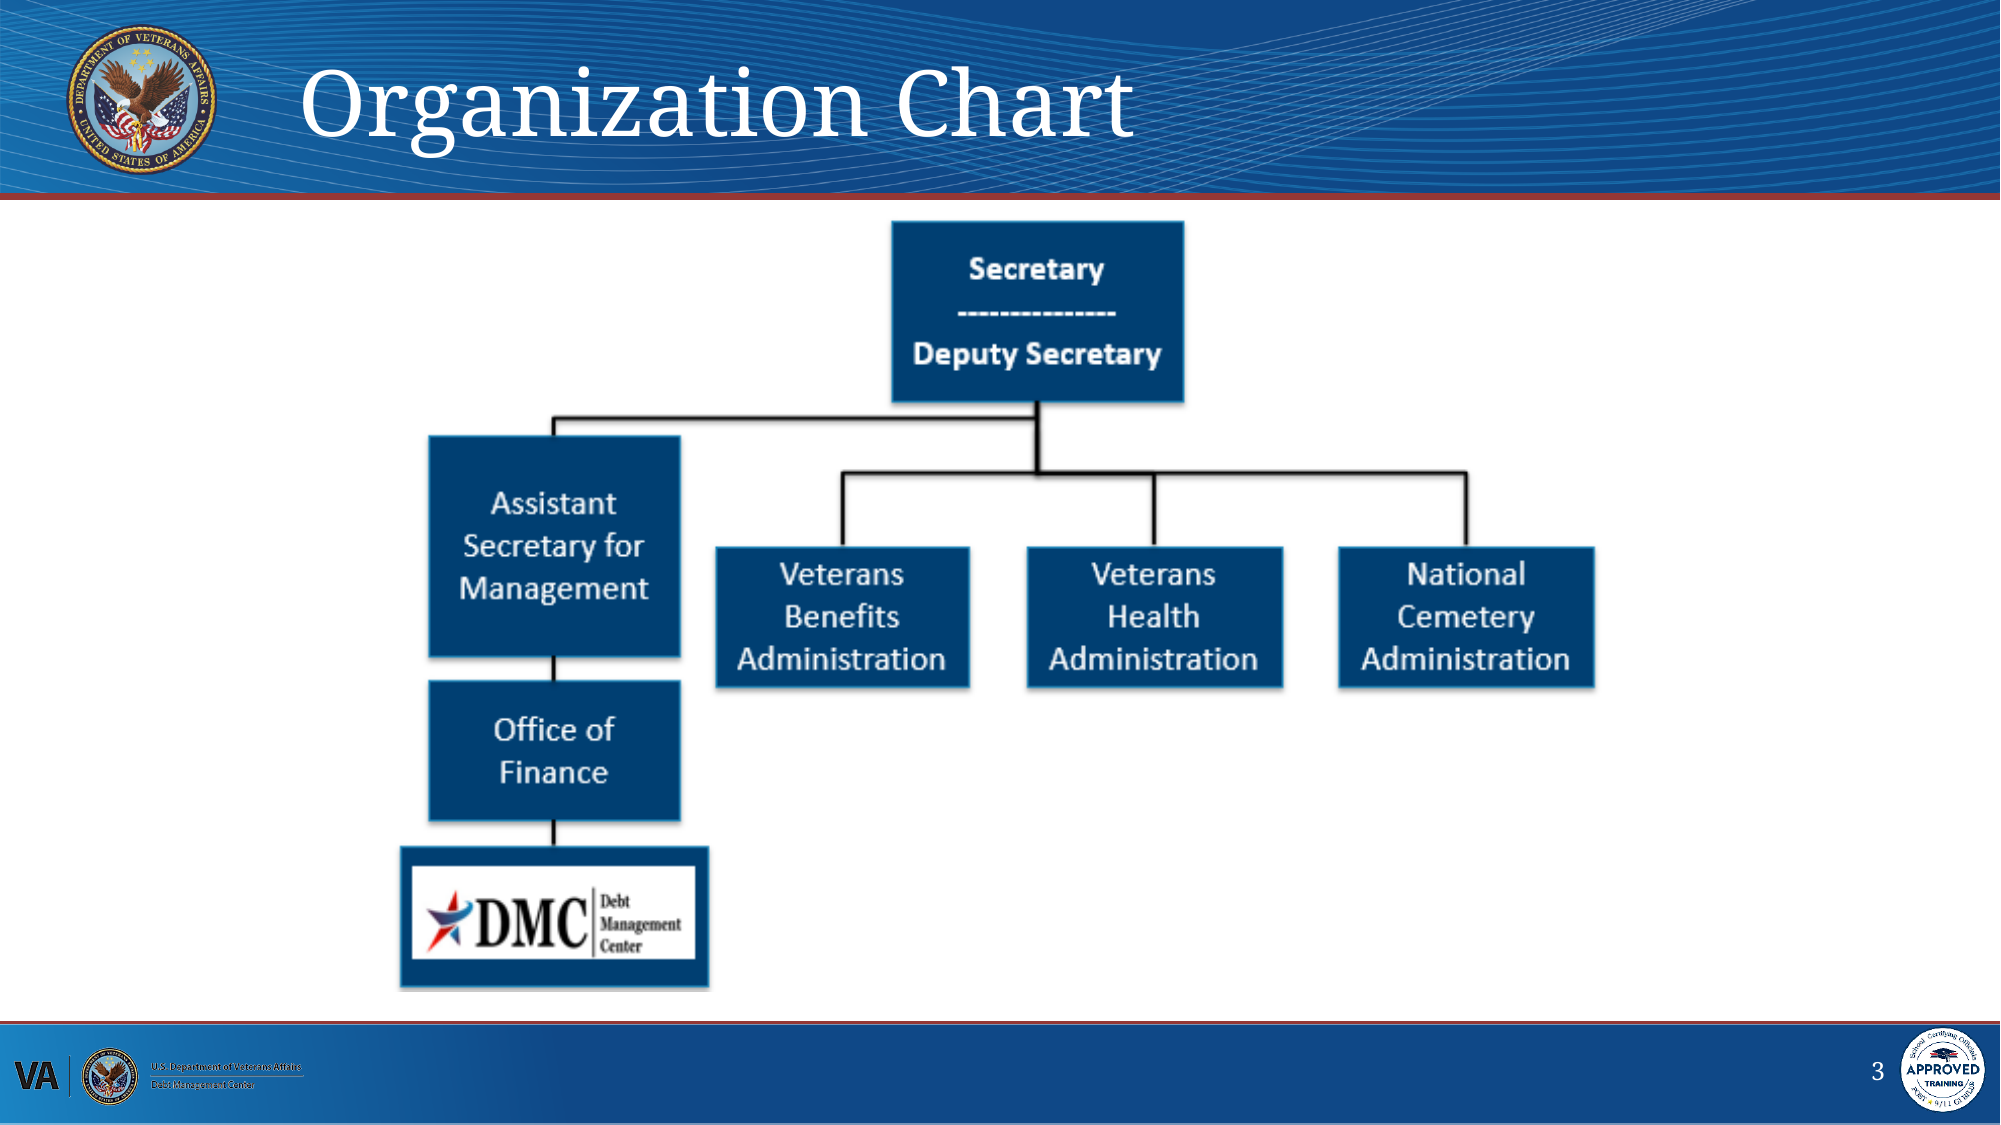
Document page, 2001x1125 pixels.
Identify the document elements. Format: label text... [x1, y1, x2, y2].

picture [0, 0, 2000, 193]
picture [393, 199, 1607, 993]
picture [0, 1024, 2000, 1125]
slide_number 3 [1433, 1042, 1900, 1103]
title Organization Chart [283, 37, 1900, 150]
